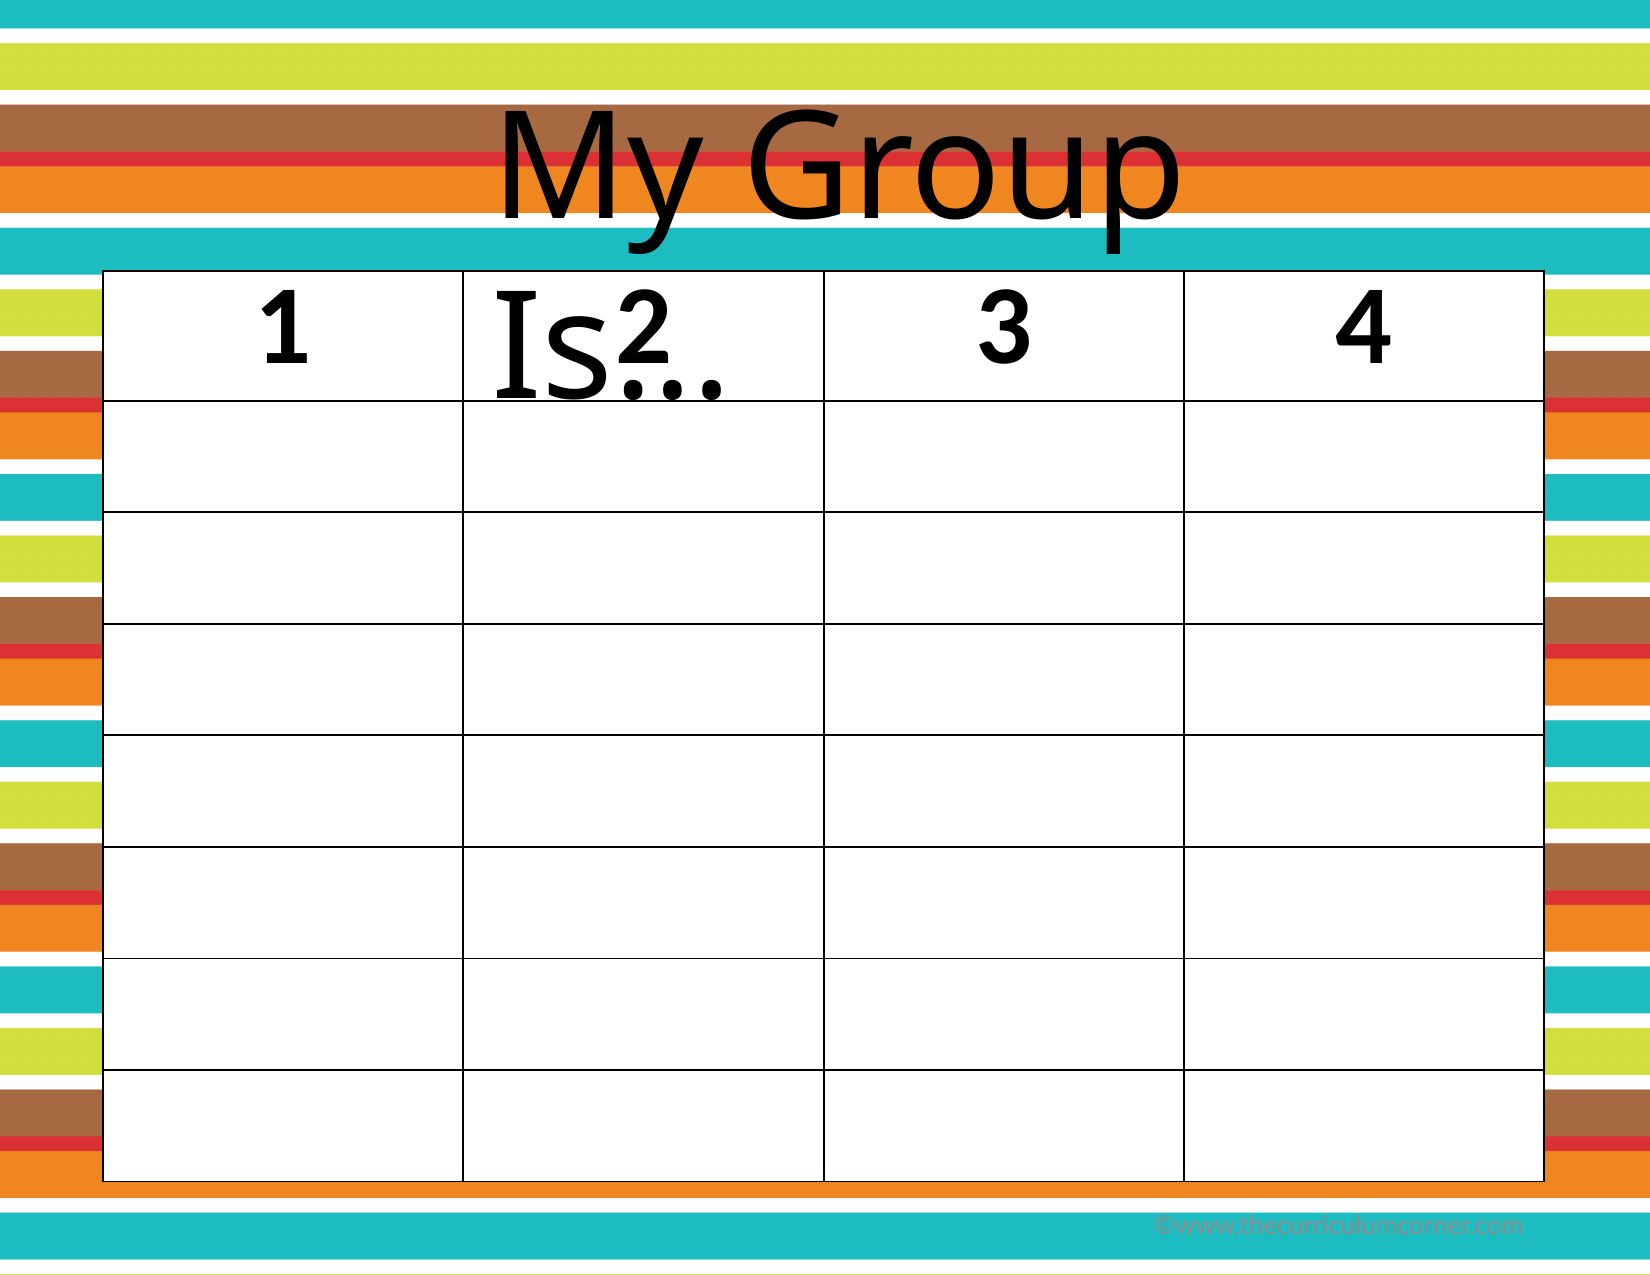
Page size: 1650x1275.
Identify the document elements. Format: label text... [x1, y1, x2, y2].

table_cell [104, 1071, 462, 1181]
table_cell [104, 848, 462, 958]
table_cell [464, 848, 823, 958]
table_cell [825, 625, 1183, 734]
table_header 4 [1302, 272, 1543, 400]
picture [0, 0, 1650, 1275]
table_cell [825, 959, 1183, 1069]
table_cell [1185, 513, 1543, 623]
table_cell [464, 402, 823, 511]
table_cell [1185, 848, 1543, 958]
table_cell [825, 1071, 1183, 1181]
table_cell [1185, 736, 1543, 846]
table_header 1 [104, 272, 462, 400]
table_cell [104, 959, 462, 1069]
table_cell [825, 736, 1183, 846]
table_cell [1185, 625, 1543, 734]
table_cell [825, 513, 1183, 623]
table_cell [825, 848, 1183, 958]
table_cell [1185, 402, 1543, 511]
table_cell [464, 1071, 823, 1181]
table_cell [464, 736, 823, 846]
table_cell [1185, 1071, 1543, 1181]
table_cell [1185, 959, 1543, 1069]
text_box My Group Is… [476, 60, 1302, 436]
table_cell [464, 625, 823, 734]
table_cell [104, 625, 462, 734]
table_cell [464, 513, 823, 623]
table_header 2 [464, 272, 476, 400]
table_cell [464, 959, 823, 1069]
footer ©www.thecurriculumcorner.com [1059, 1189, 1617, 1258]
table_cell [104, 402, 462, 511]
table_cell [104, 513, 462, 623]
table_cell [825, 436, 1183, 511]
table_cell [104, 736, 462, 846]
